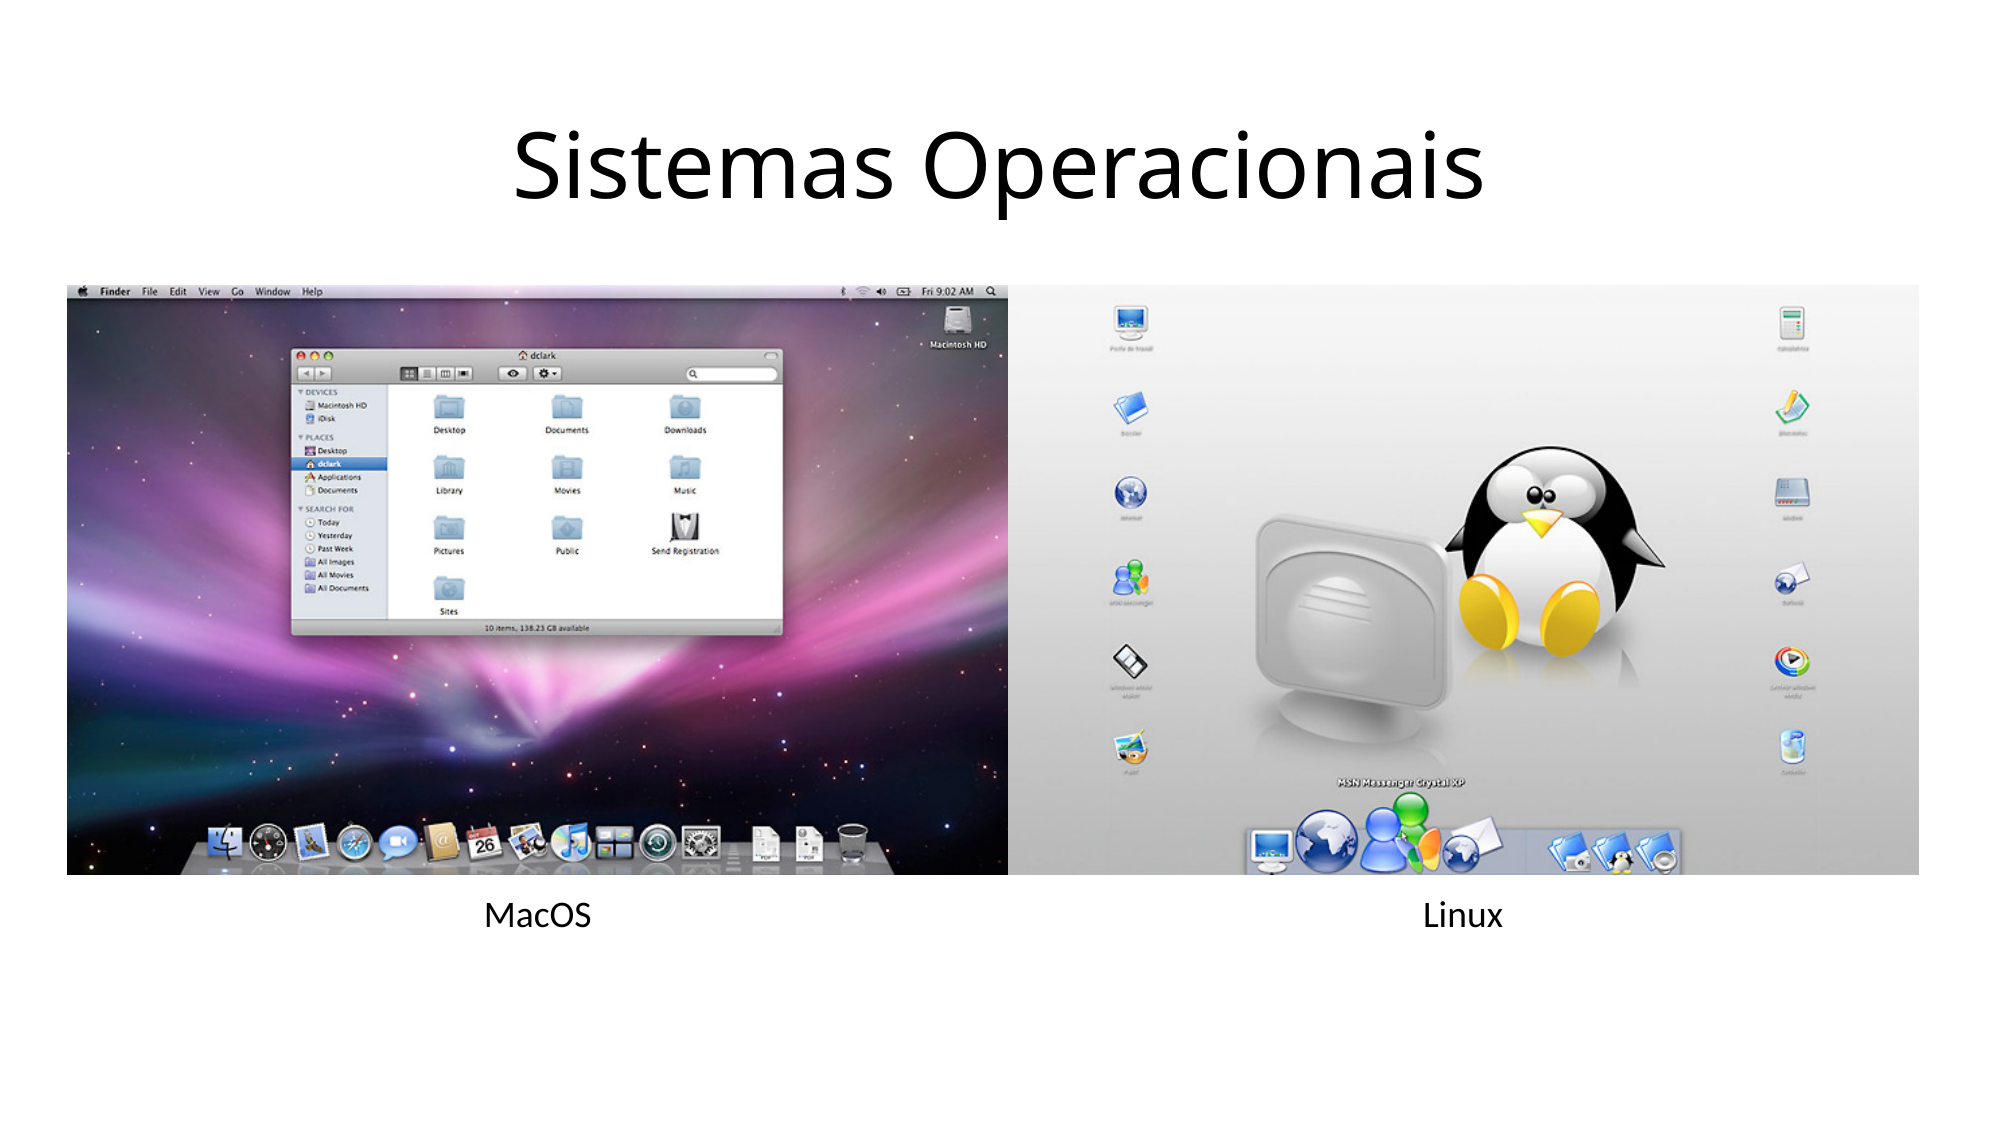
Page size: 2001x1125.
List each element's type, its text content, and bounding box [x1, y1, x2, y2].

text_box MacOS [469, 882, 607, 943]
text_box Linux [1408, 882, 1519, 943]
title Sistemas Operacionais [137, 59, 1863, 278]
picture [67, 285, 1919, 875]
